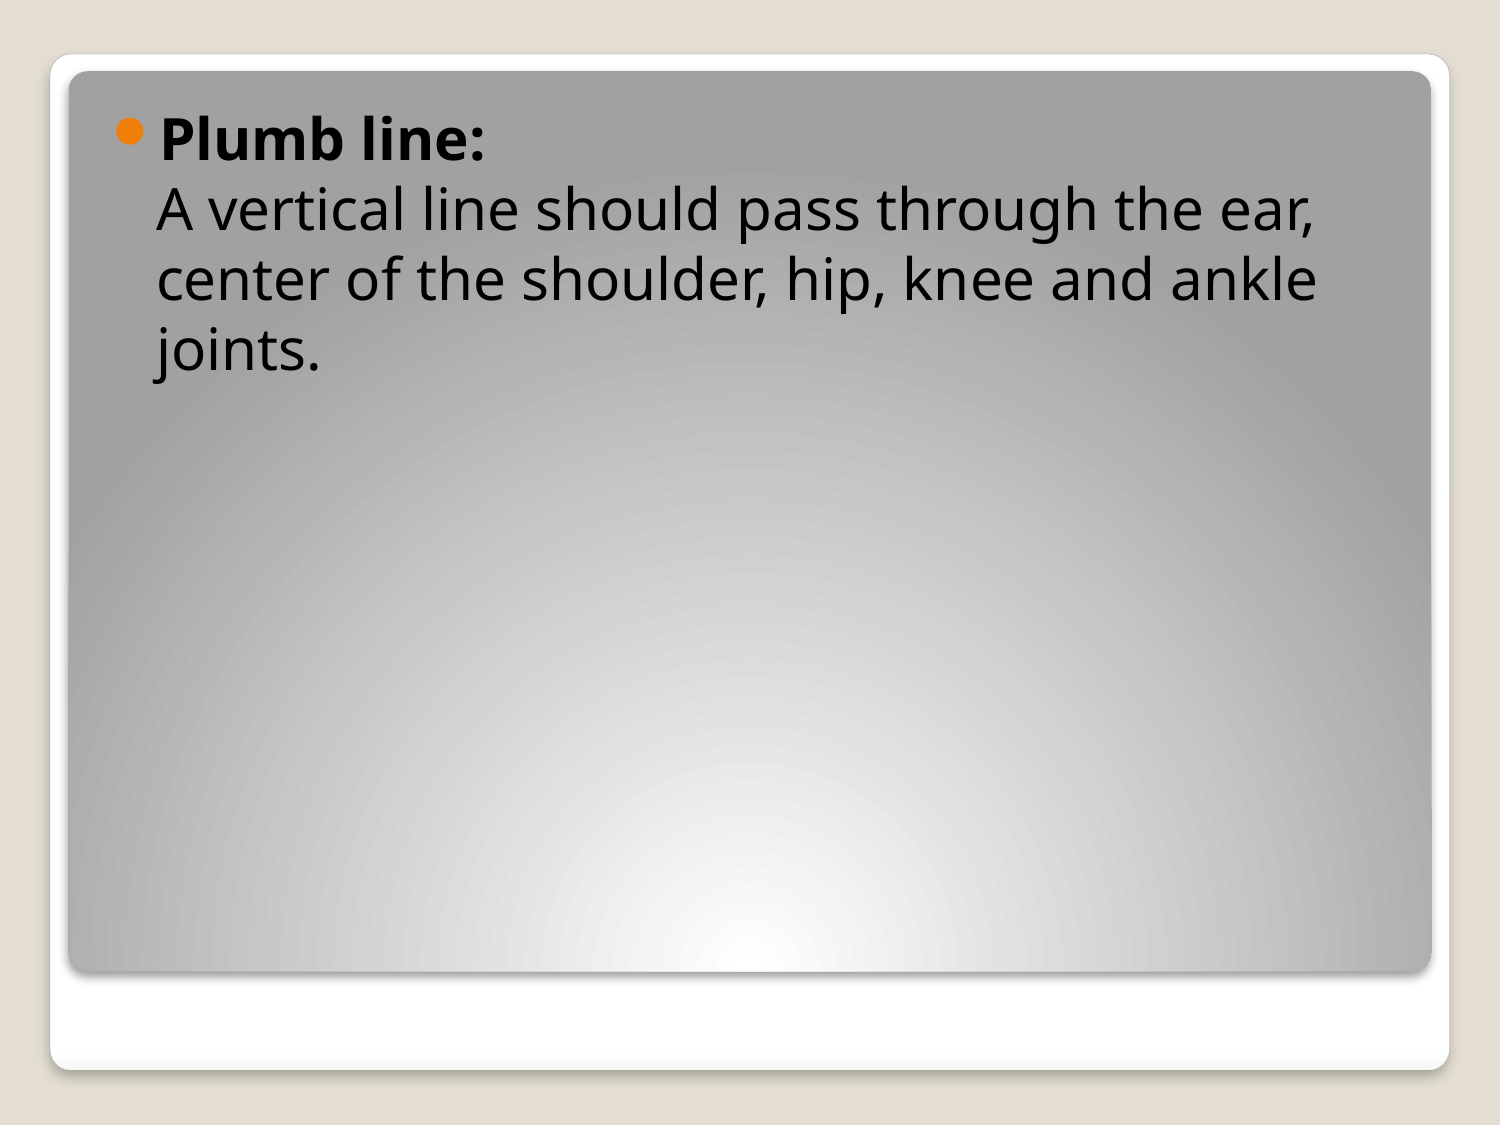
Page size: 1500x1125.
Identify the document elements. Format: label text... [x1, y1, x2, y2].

list Plumb line: A vertical line should pass through the ear, center of the shoulder, hip, knee and ankle joints. [82, 86, 1425, 774]
